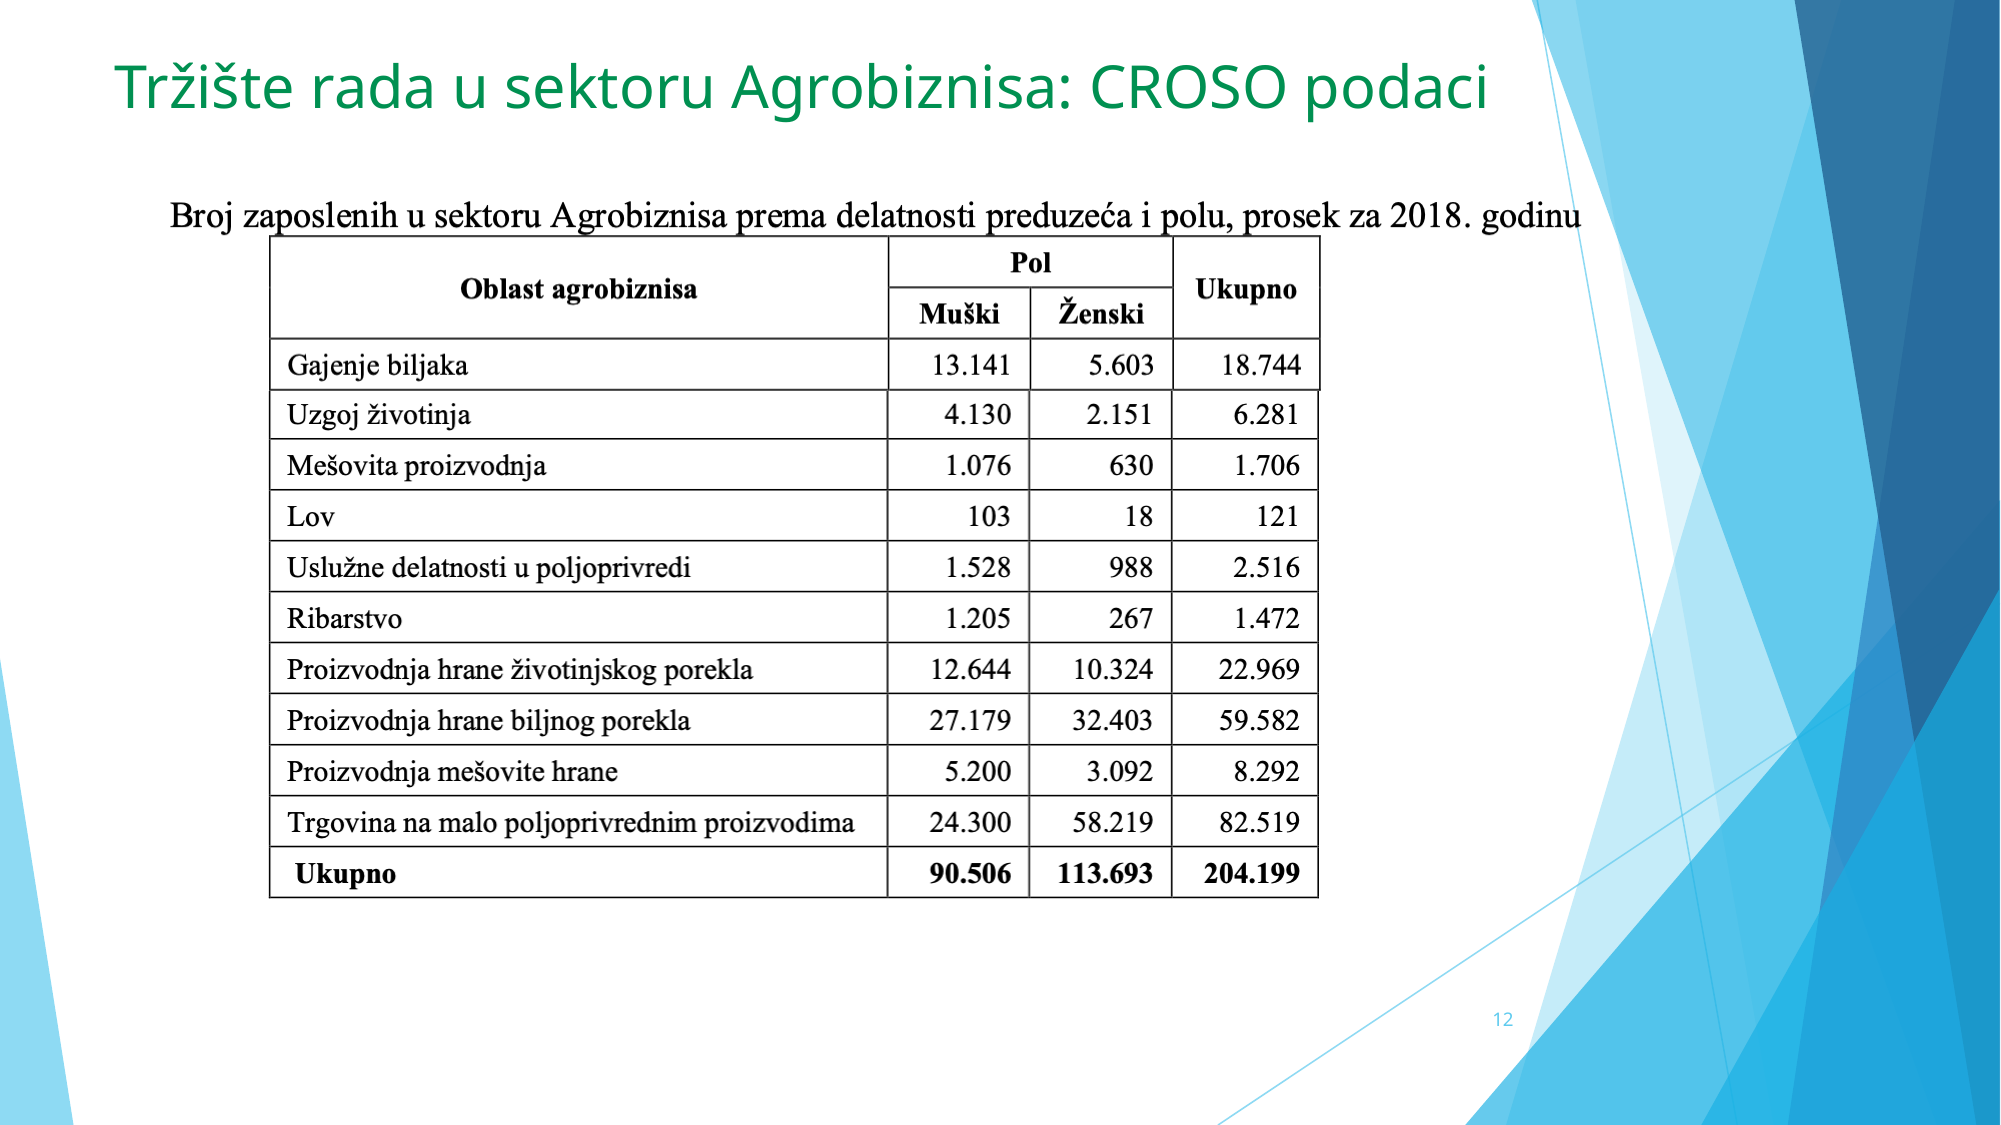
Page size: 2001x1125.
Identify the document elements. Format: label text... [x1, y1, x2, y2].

slide_number 12 [1484, 1002, 1522, 1040]
text_box Tržište rada u sektoru Agrobiznisa: CROSO podaci [107, 42, 1530, 192]
picture [168, 187, 1595, 913]
